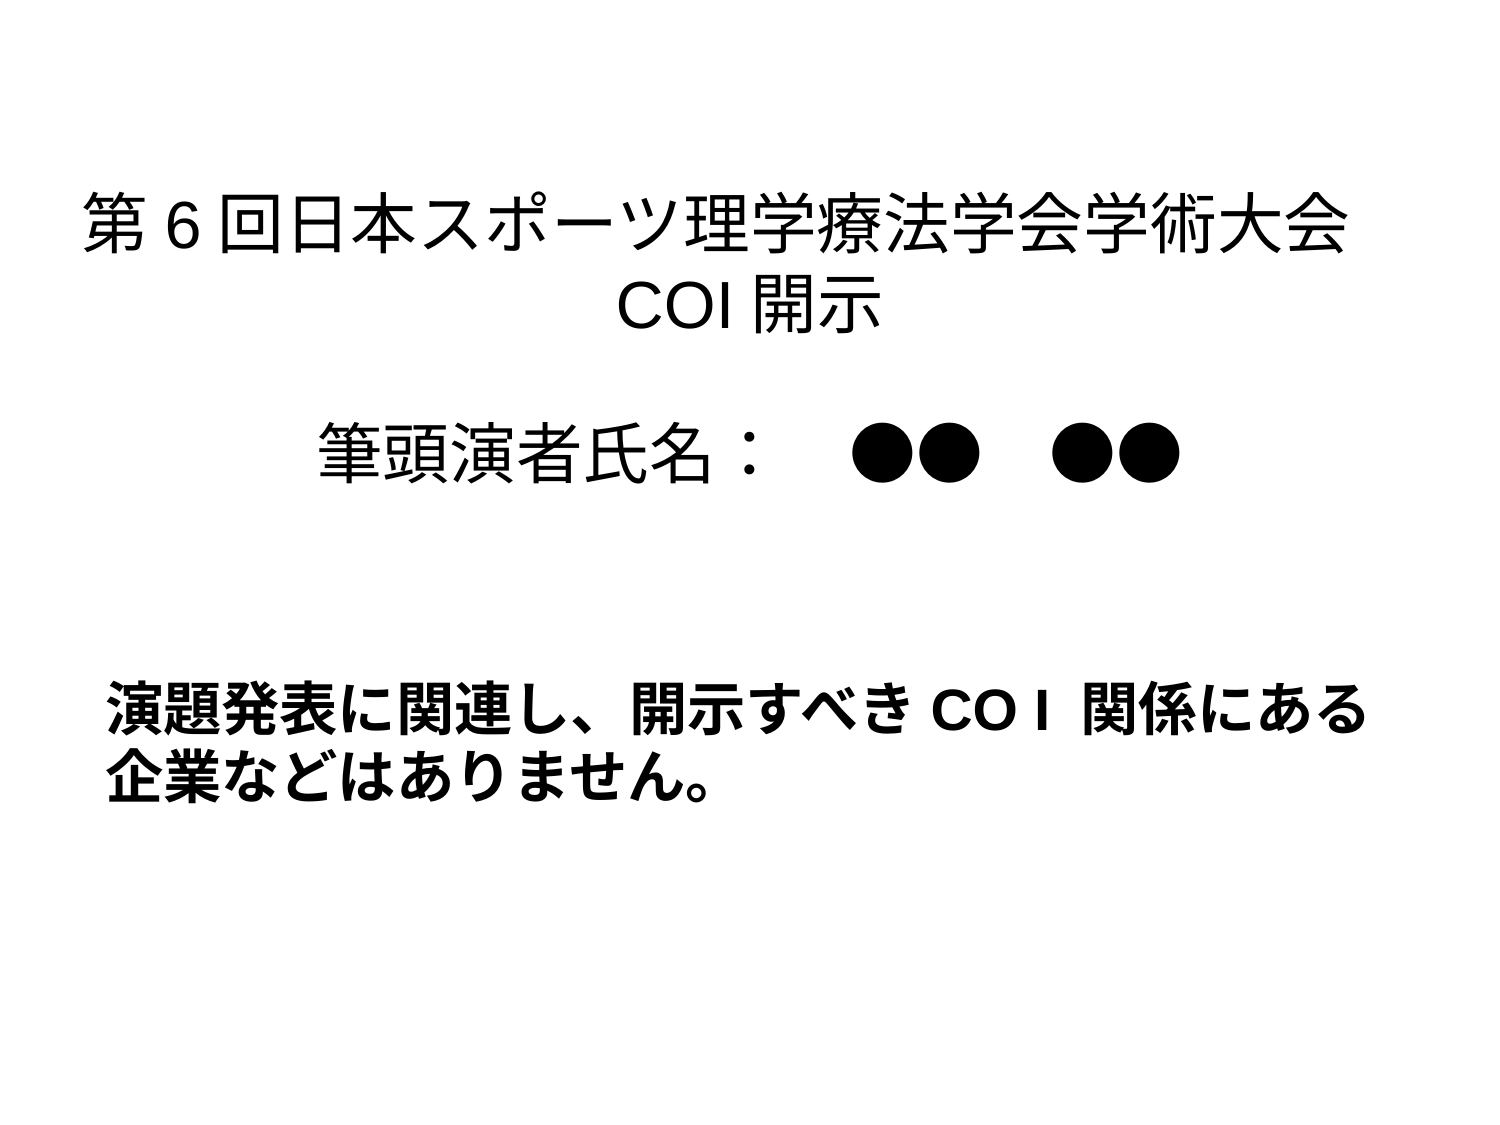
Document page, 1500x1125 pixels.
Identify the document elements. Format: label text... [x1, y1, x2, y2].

text_box 演題発表に関連し、開示すべきCO I 関係にある 企業などはありません。 [90, 596, 1430, 860]
text_box 第6回日本スポーツ理学療法学会学術大会 COI開示 筆頭演者氏名： ●● ●● [67, 174, 1433, 499]
